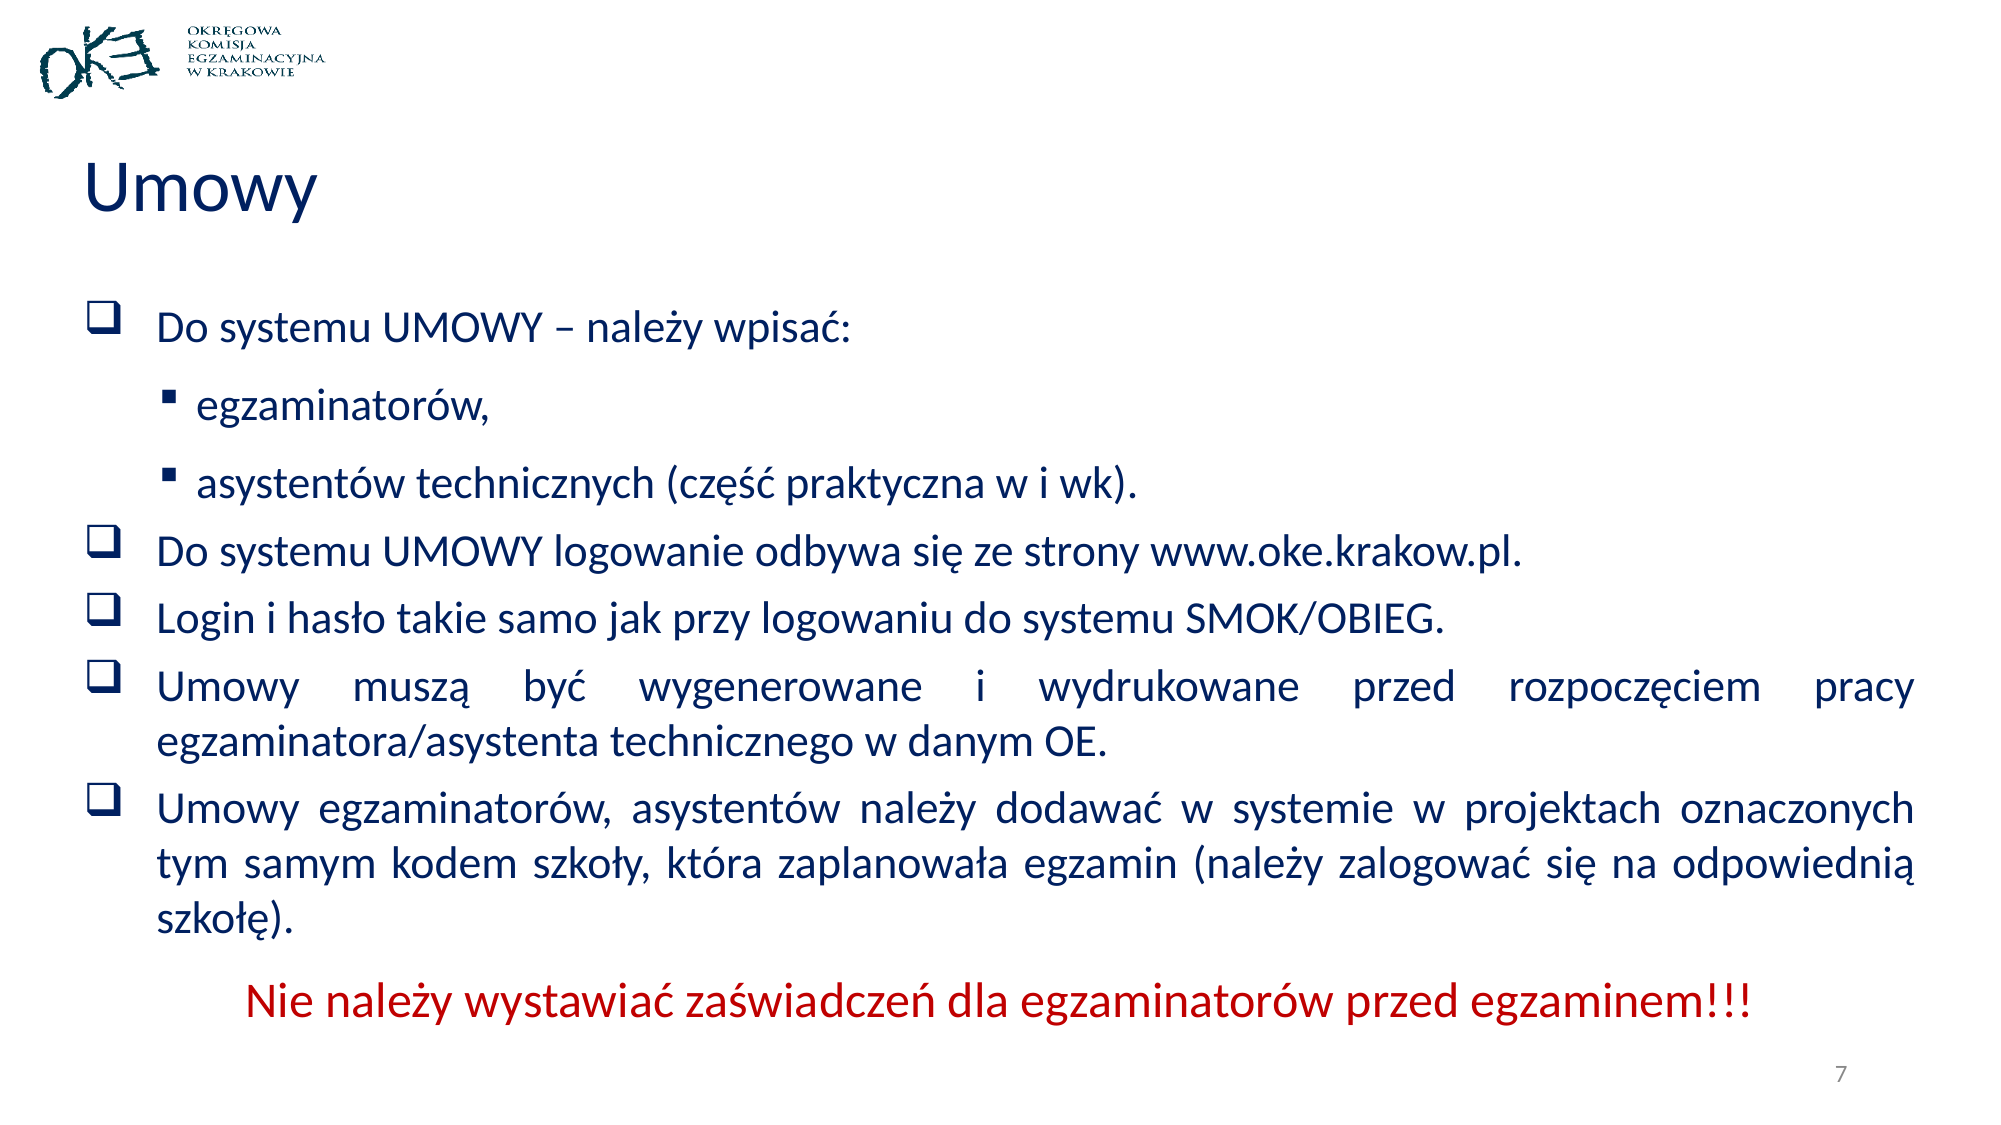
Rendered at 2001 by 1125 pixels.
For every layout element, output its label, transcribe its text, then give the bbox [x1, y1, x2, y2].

slide_number 7 [1412, 1042, 1863, 1103]
title Umowy [68, 115, 1794, 259]
list Do systemu UMOWY – należy wpisać: egzaminatorów, asystentów technicznych (część praktyczna w i wk). Do systemu UMOWY logowanie odbywa się ze strony www.oke.krakow.pl. Login i hasło takie samo jak przy logowaniu do systemu SMOK/OBIEG. Umowy muszą być wygenerowane i wydrukowane przed rozpoczęciem pracy egzaminatora/asystenta technicznego w danym OE. Umowy egzaminatorów, asystentów należy dodawać w systemie w projektach oznaczonych tym samym kodem szkoły, która zaplanowała egzamin (należy zalogować się na odpowiednią szkołę). Nie należy wystawiać zaświadczeń dla egzaminatorów przed egzaminem!!! [68, 288, 1932, 1103]
picture [38, 22, 332, 99]
